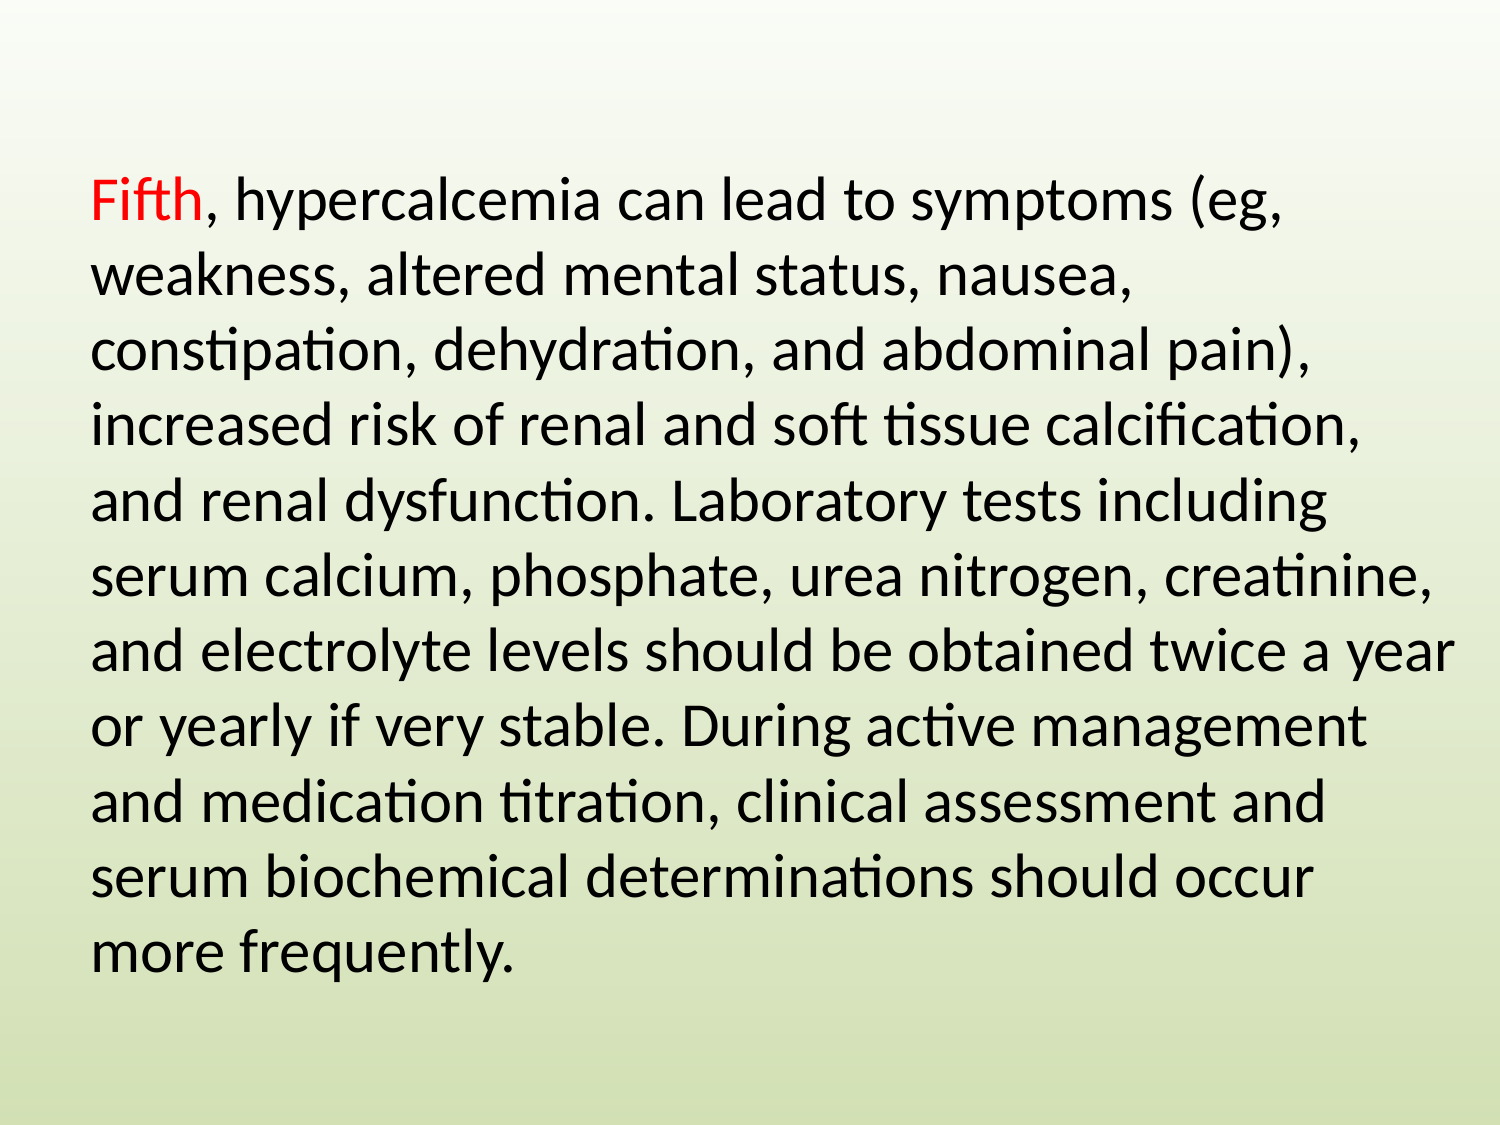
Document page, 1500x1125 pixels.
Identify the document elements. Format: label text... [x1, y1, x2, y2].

list Fifth, hypercalcemia can lead to symptoms (eg, weakness, altered mental status, nausea, constipation, dehydration, and abdominal pain), increased risk of renal and soft tissue calcification, and renal dysfunction. Laboratory tests including serum calcium, phosphate, urea nitrogen, creatinine, and electrolyte levels should be obtained twice a year or yearly if very stable. During active management and medication titration, clinical assessment and serum biochemical determinations should occur more frequently. [75, 149, 1475, 1005]
